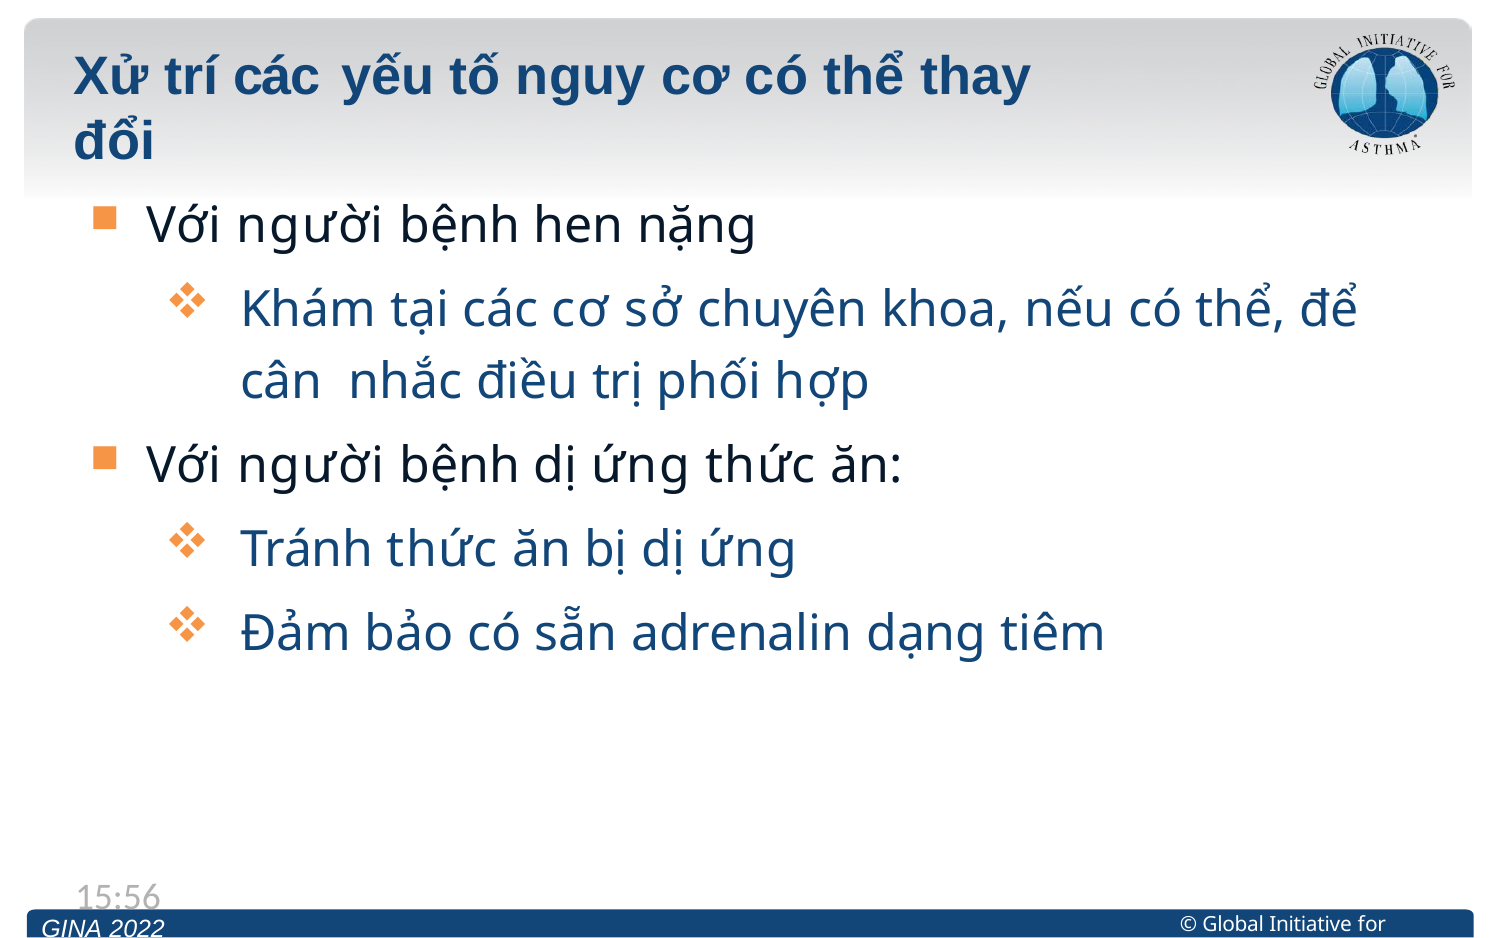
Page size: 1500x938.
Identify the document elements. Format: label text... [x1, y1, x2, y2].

title Xử trí các yếu tố nguy cơ có thể thay đổi [71, 38, 1128, 198]
text_box Với người bệnh hen nặng Khám tại các cơ sở chuyên khoa, nếu có thể, để cân nhắc điều trị phối hợp Với người bệnh dị ứng thức ăn: Tránh thức ăn bị dị ứng Đảm bảo có sẵn adrenalin dạng tiêm [87, 166, 1412, 661]
text_box © Global Initiative for Asthma [1177, 910, 1452, 938]
text_box GINA 2022 [39, 912, 167, 938]
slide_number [75, 871, 420, 919]
picture [24, 18, 1472, 198]
